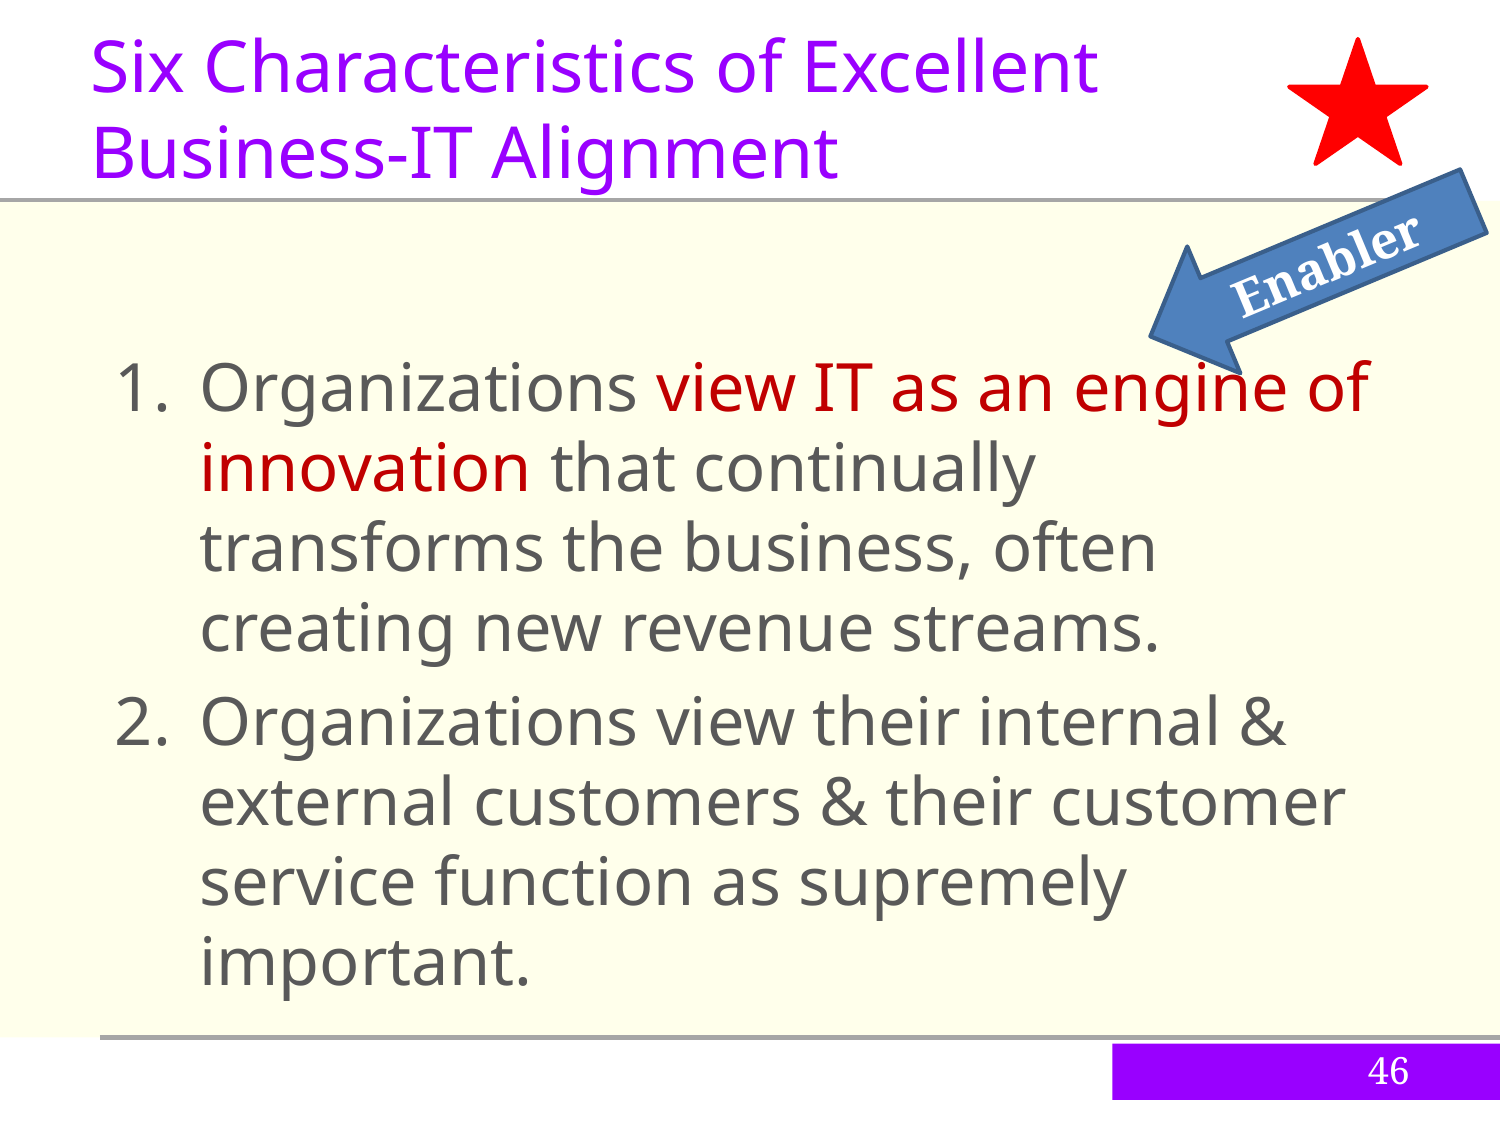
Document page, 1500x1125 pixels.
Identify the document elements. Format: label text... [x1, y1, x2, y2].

list Organizations view IT as an engine of innovation that continually transforms the business, often creating new revenue streams. Organizations view their internal & external customers & their customer service function as supremely important. [99, 337, 1413, 1025]
text_box [1287, 36, 1429, 166]
slide_number 46 [1074, 1042, 1425, 1103]
subtitle Six Characteristics of Excellent Business-IT Alignment [75, 12, 1413, 200]
text_box Enabler [1148, 167, 1489, 376]
